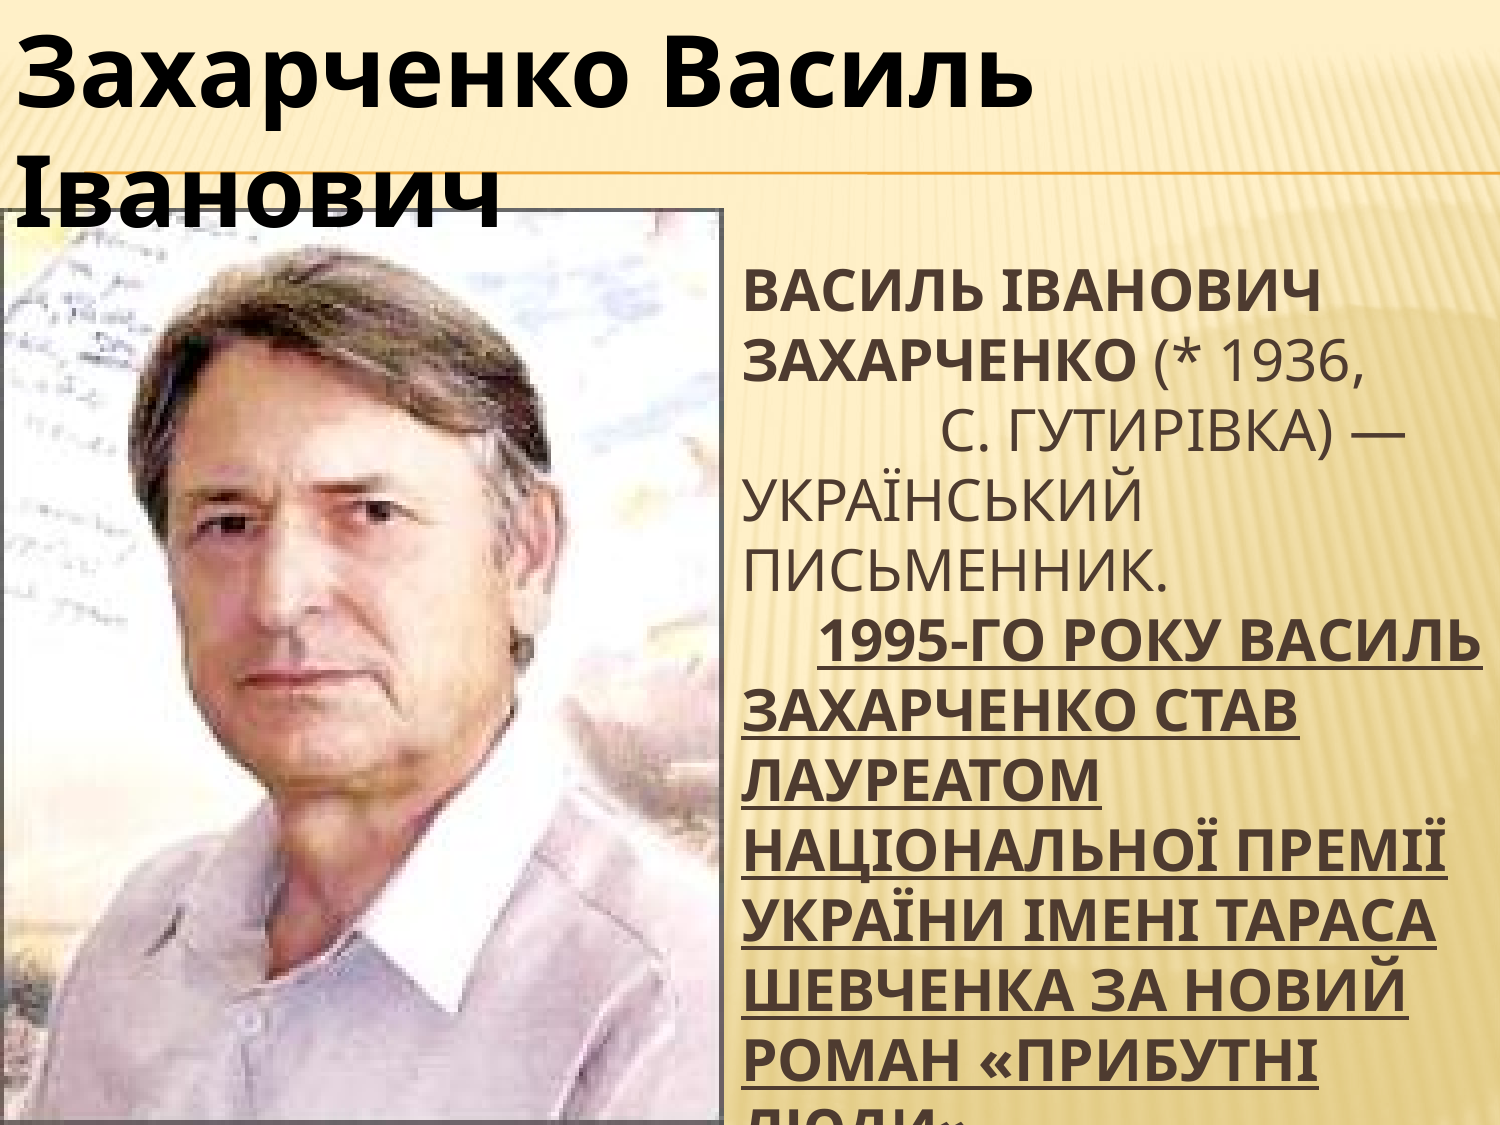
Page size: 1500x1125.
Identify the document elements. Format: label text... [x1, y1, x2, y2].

text_box Захарченко Василь Іванович [0, 0, 1500, 300]
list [0, 207, 725, 1125]
title Василь Іванович Захарченко (* 1936, с. Гутирівка) — український письменник. 1995-го року Василь Захарченко став лауреатом Національної премії України імені Тараса Шевченка за новий роман «Прибутні люди». [732, 300, 1500, 1125]
